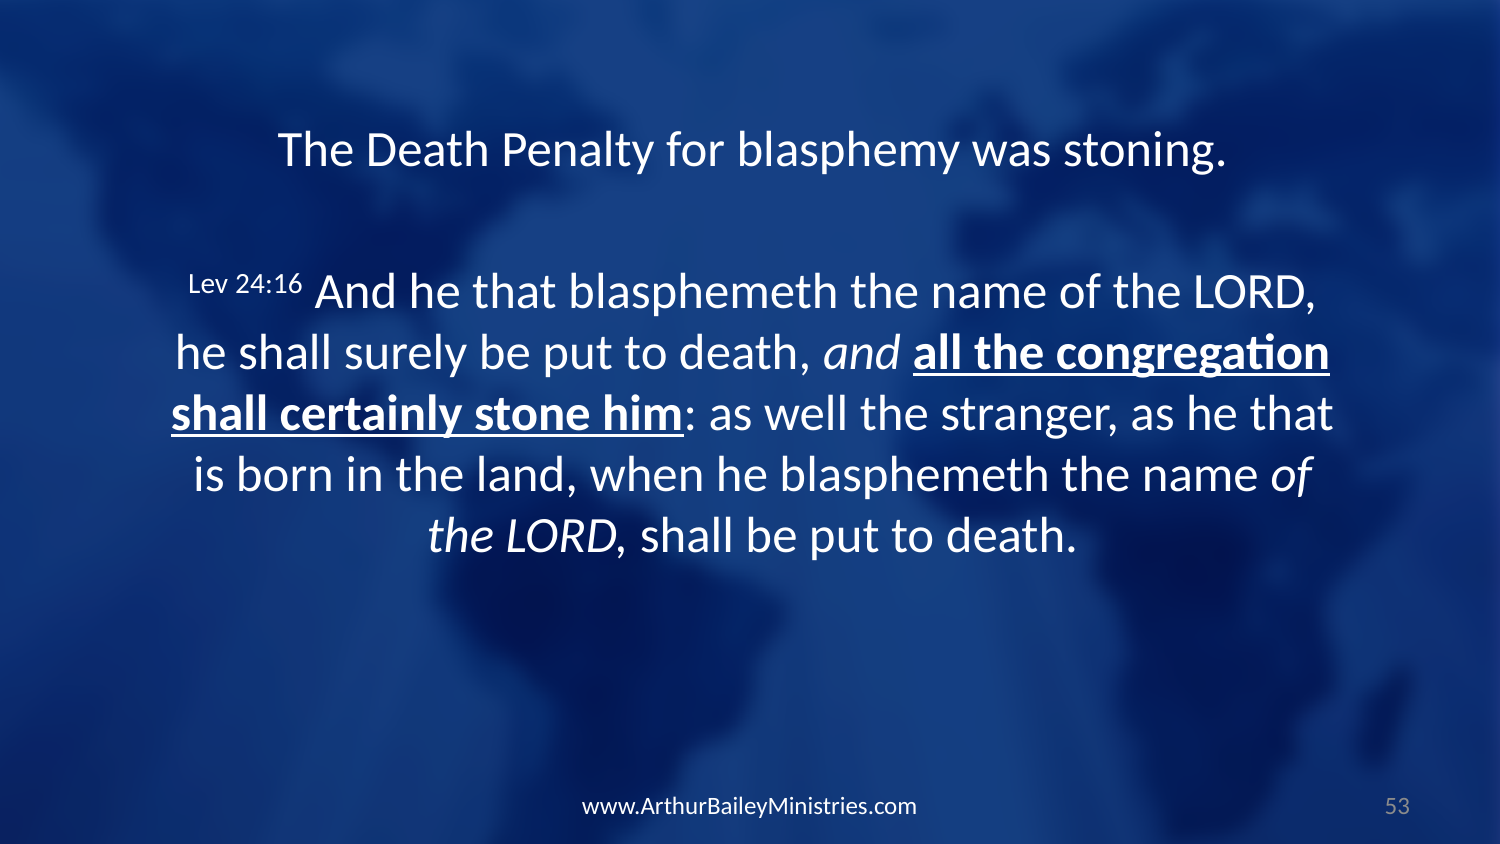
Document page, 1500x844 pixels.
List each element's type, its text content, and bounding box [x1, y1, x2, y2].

slide_number 53 [1074, 782, 1425, 827]
footer www.ArthurBaileyMinistries.com [512, 782, 988, 827]
picture [0, 0, 1500, 844]
list The Death Penalty for blasphemy was stoning. Lev 24:16 And he that blasphemeth the name of the LORD, he shall surely be put to death, and all the congregation shall certainly stone him: as well the stranger, as he that is born in the land, when he blasphemeth the name of the LORD, shall be put to death. [151, 107, 1355, 741]
